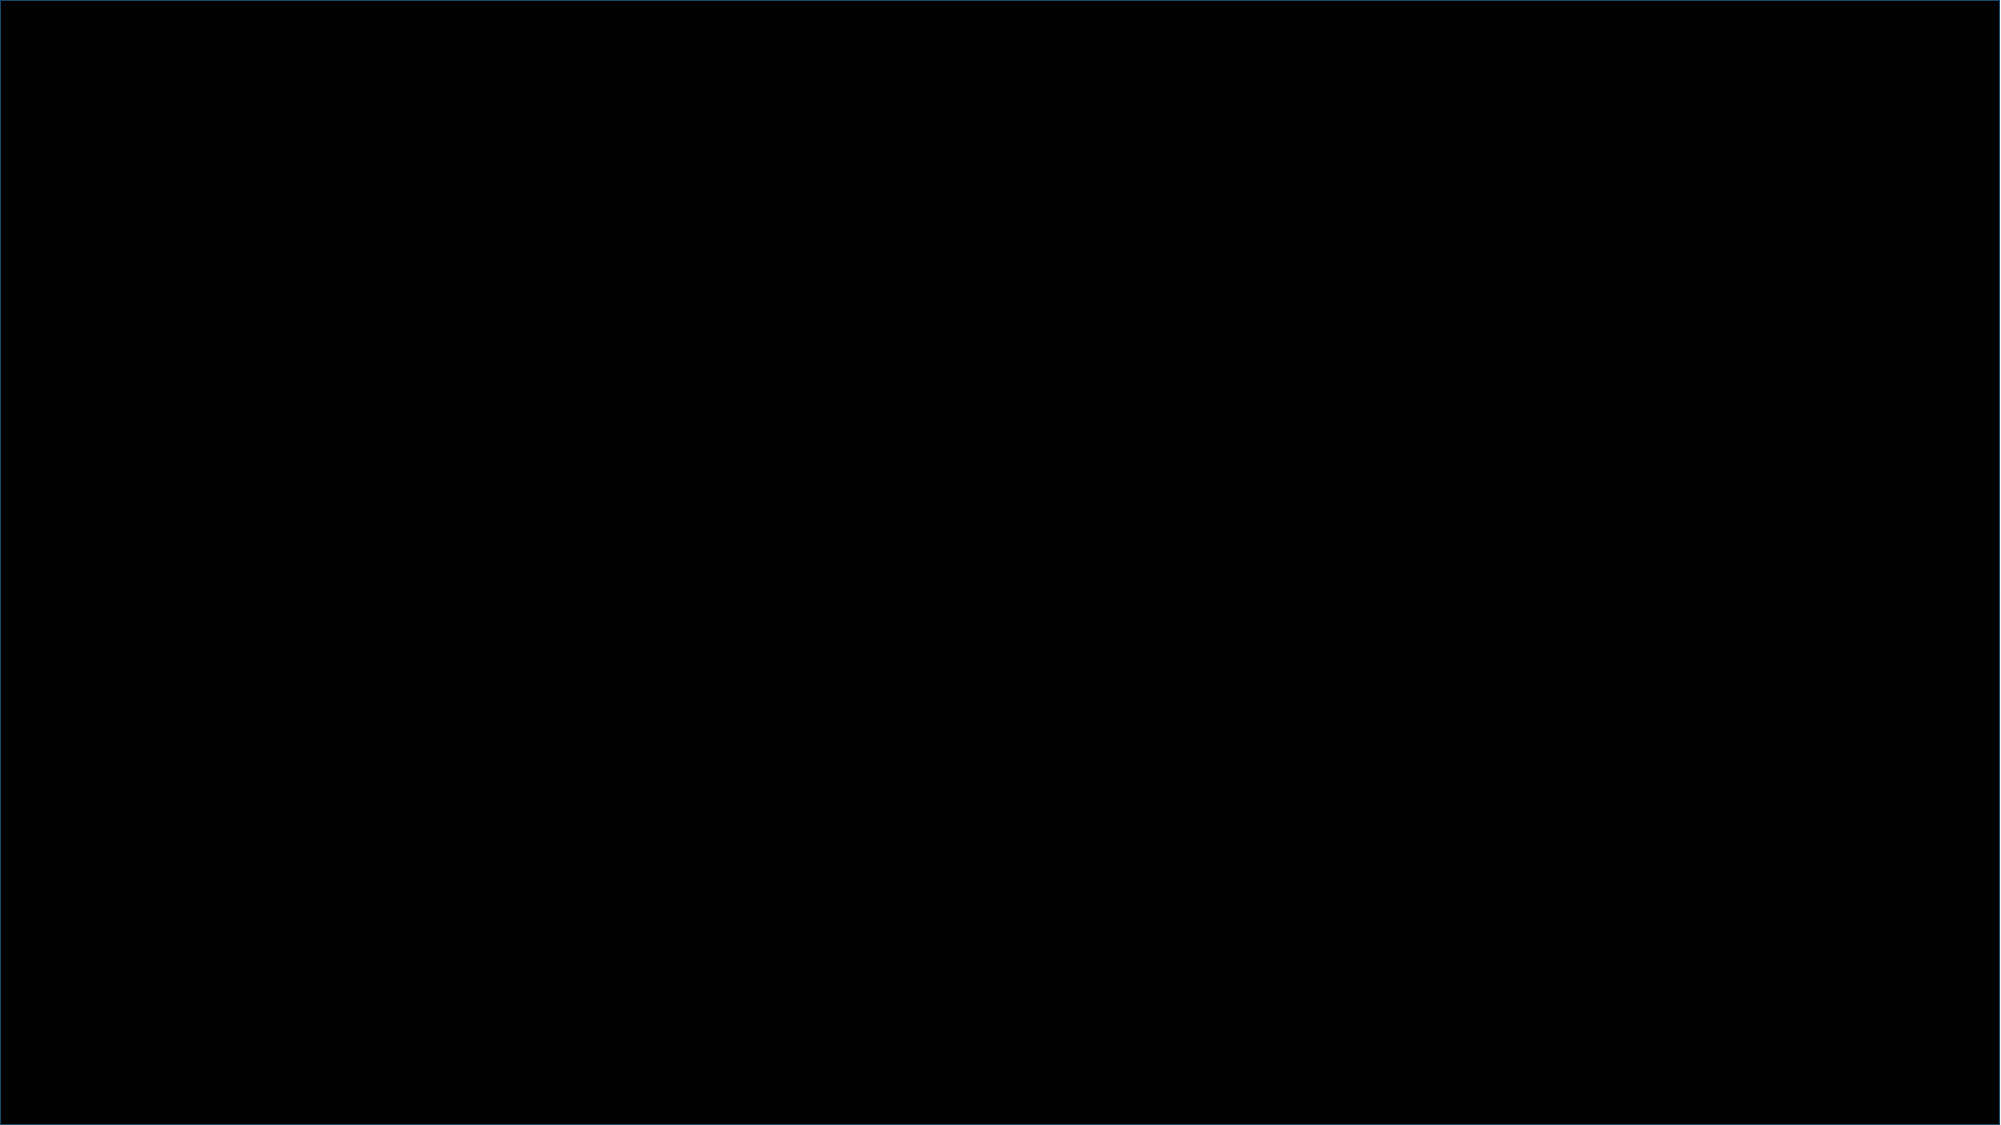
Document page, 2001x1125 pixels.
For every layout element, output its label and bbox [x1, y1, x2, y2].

text_box [0, 0, 2000, 1125]
